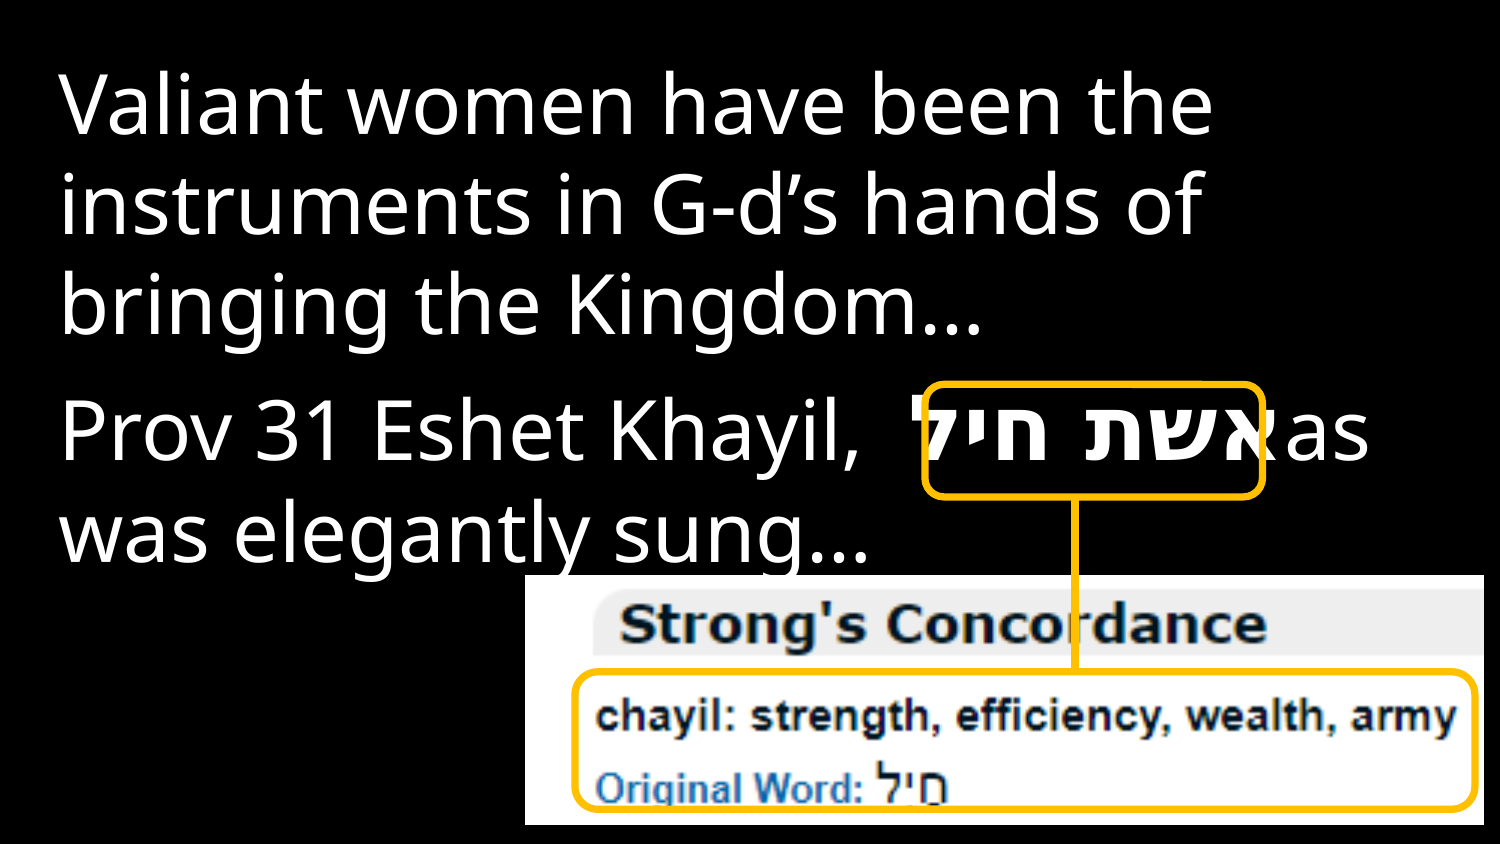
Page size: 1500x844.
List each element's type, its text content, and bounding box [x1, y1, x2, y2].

list Valiant women have been the instruments in G-d’s hands of bringing the Kingdom… Prov 31 Eshet Khayil, אשת חילas was elegantly sung… [50, 46, 1425, 810]
picture [524, 574, 1484, 825]
text_box [924, 384, 1263, 497]
